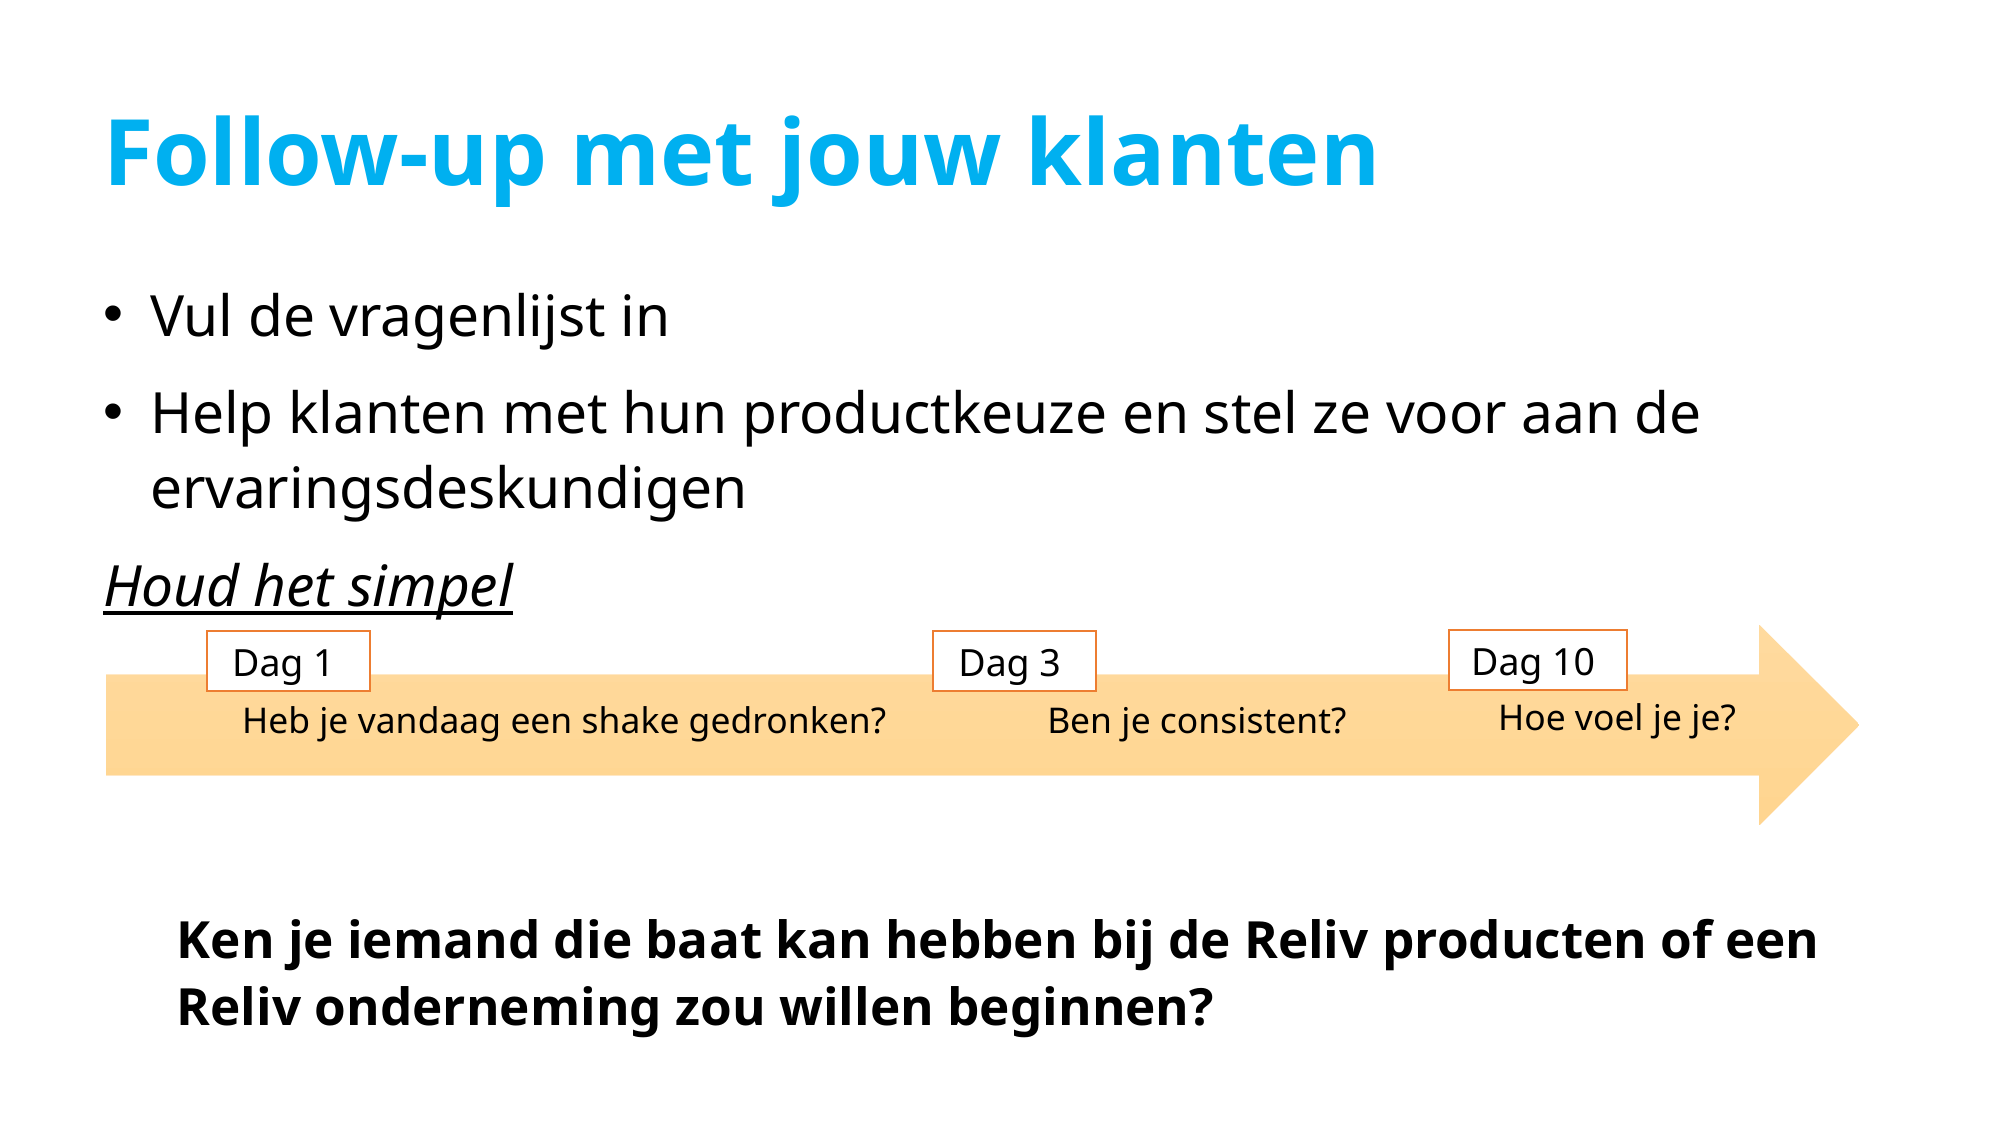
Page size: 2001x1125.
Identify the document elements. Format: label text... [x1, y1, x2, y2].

text_box Follow-up met jouw klanten [88, 47, 1919, 265]
list Vul de vragenlijst in Help klanten met hun productkeuze en stel ze voor aan de ervaringsdeskundigen Houd het simpel Ken je iemand die baat kan hebben bij de Reliv producten of een Reliv onderneming zou willen beginnen? [88, 264, 1911, 1048]
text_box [106, 602, 1860, 872]
